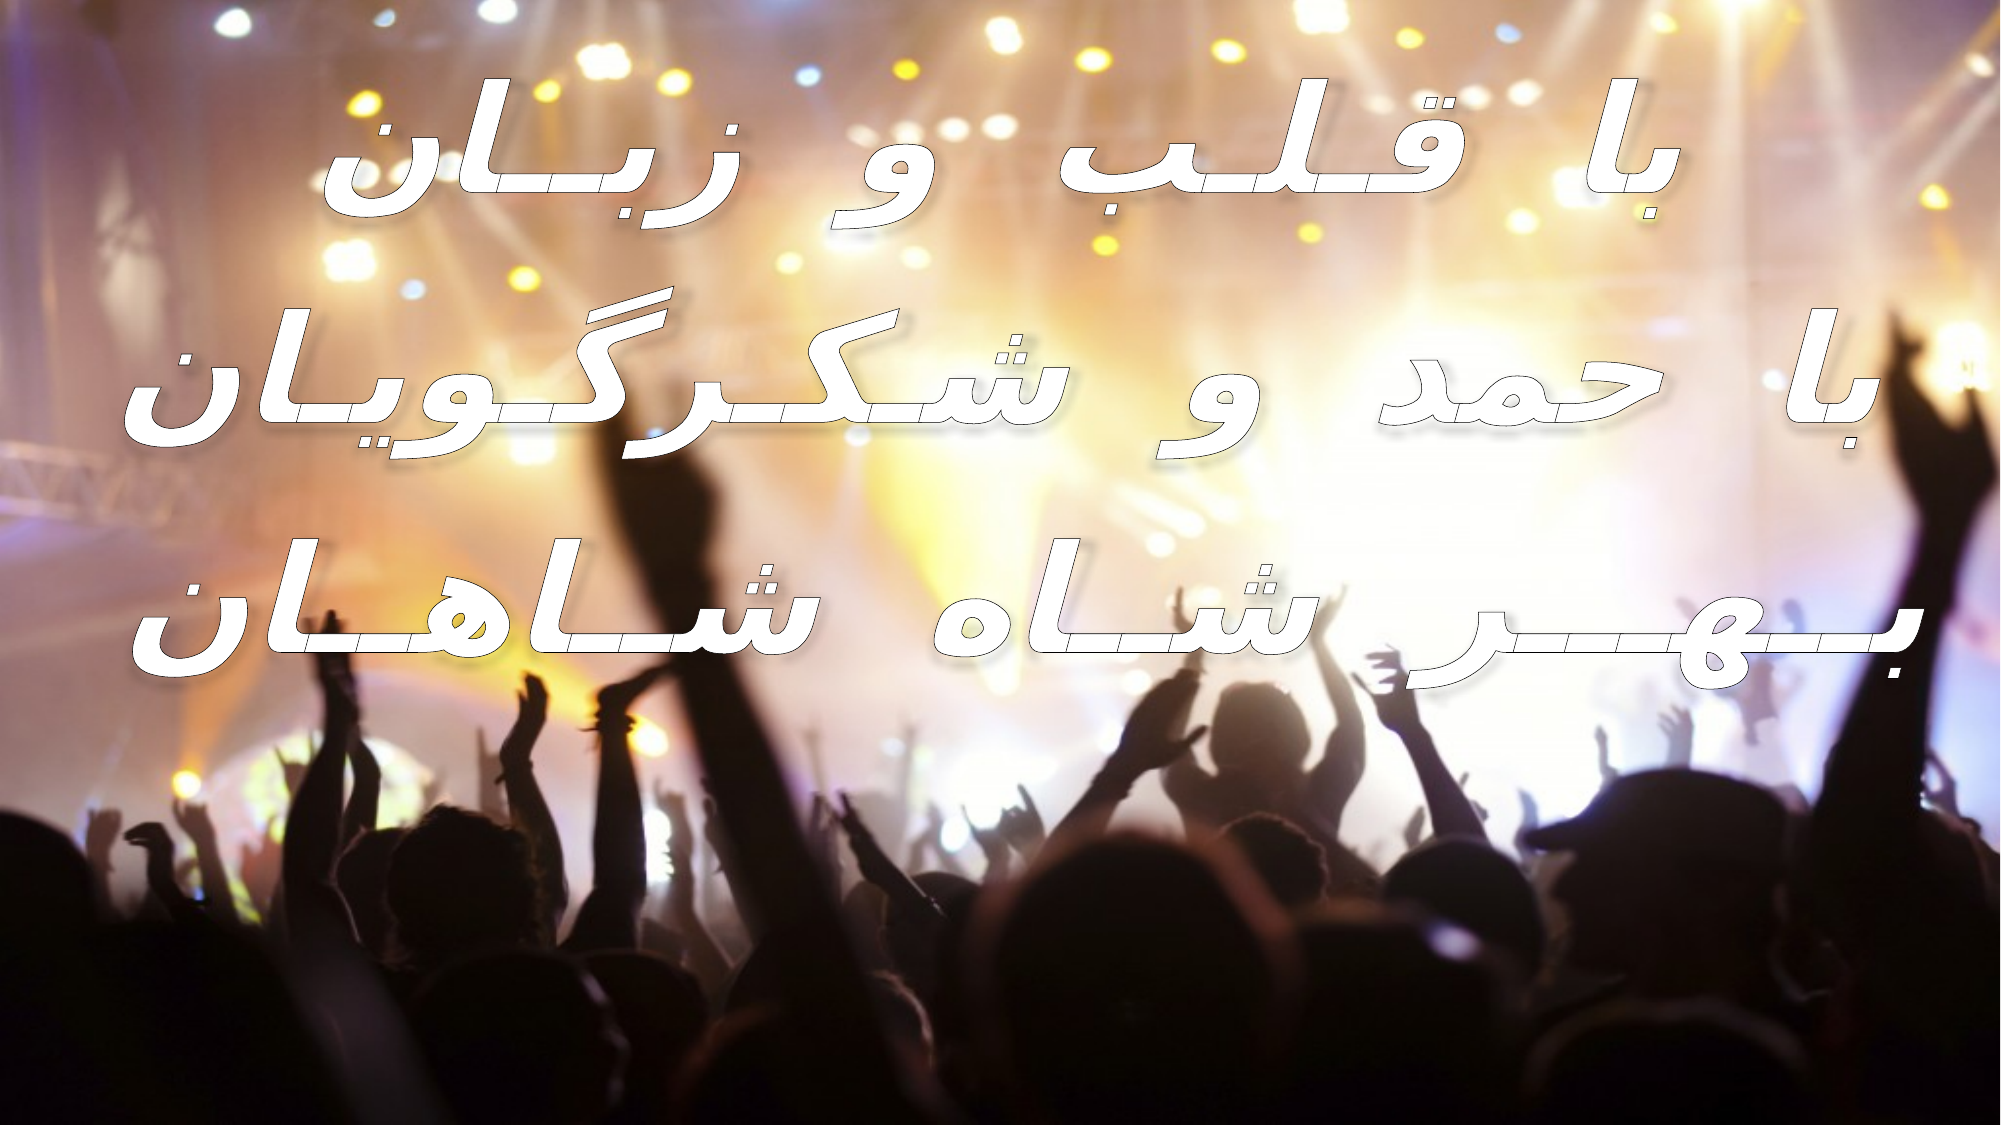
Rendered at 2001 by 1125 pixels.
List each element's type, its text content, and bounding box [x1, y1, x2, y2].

picture [0, 0, 2001, 1125]
text_box با قـلـب و زبــان با حمد و شـکـرگـویـان بــهـــر شــاه شــاهــان [13, 0, 1984, 690]
